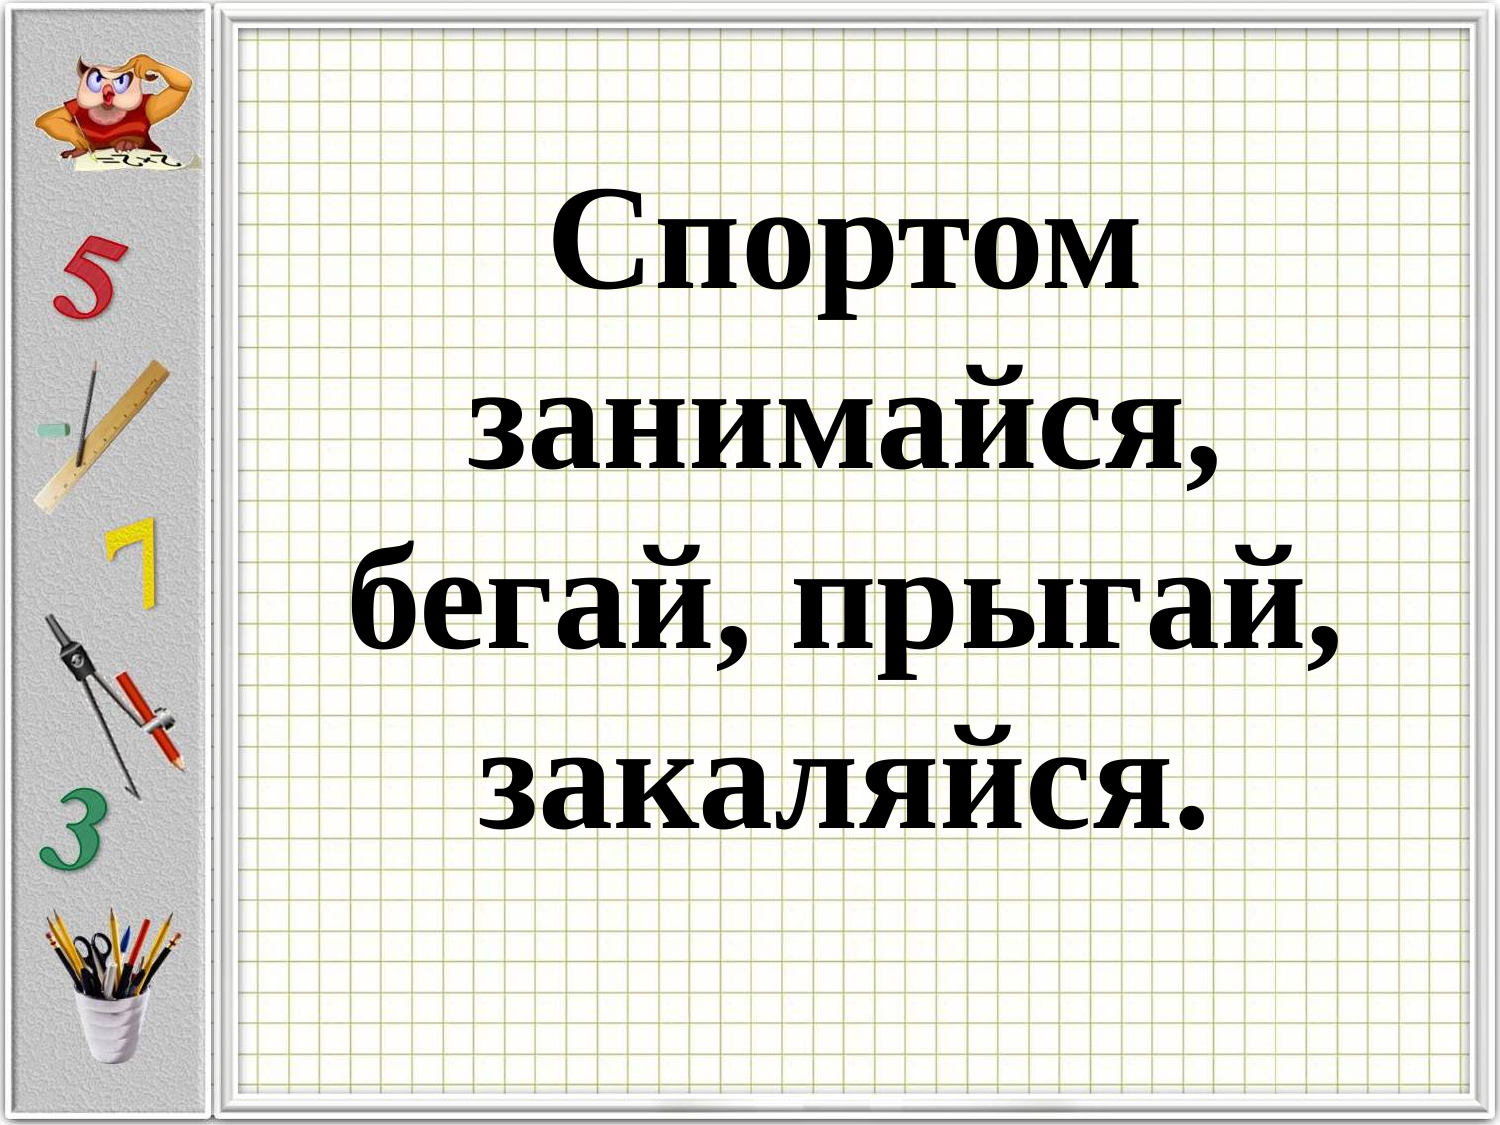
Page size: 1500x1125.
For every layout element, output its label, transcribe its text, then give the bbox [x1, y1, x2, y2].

picture [0, 0, 1500, 1125]
title Спортом занимайся, бегай, прыгай, закаляйся. [265, 44, 1426, 233]
